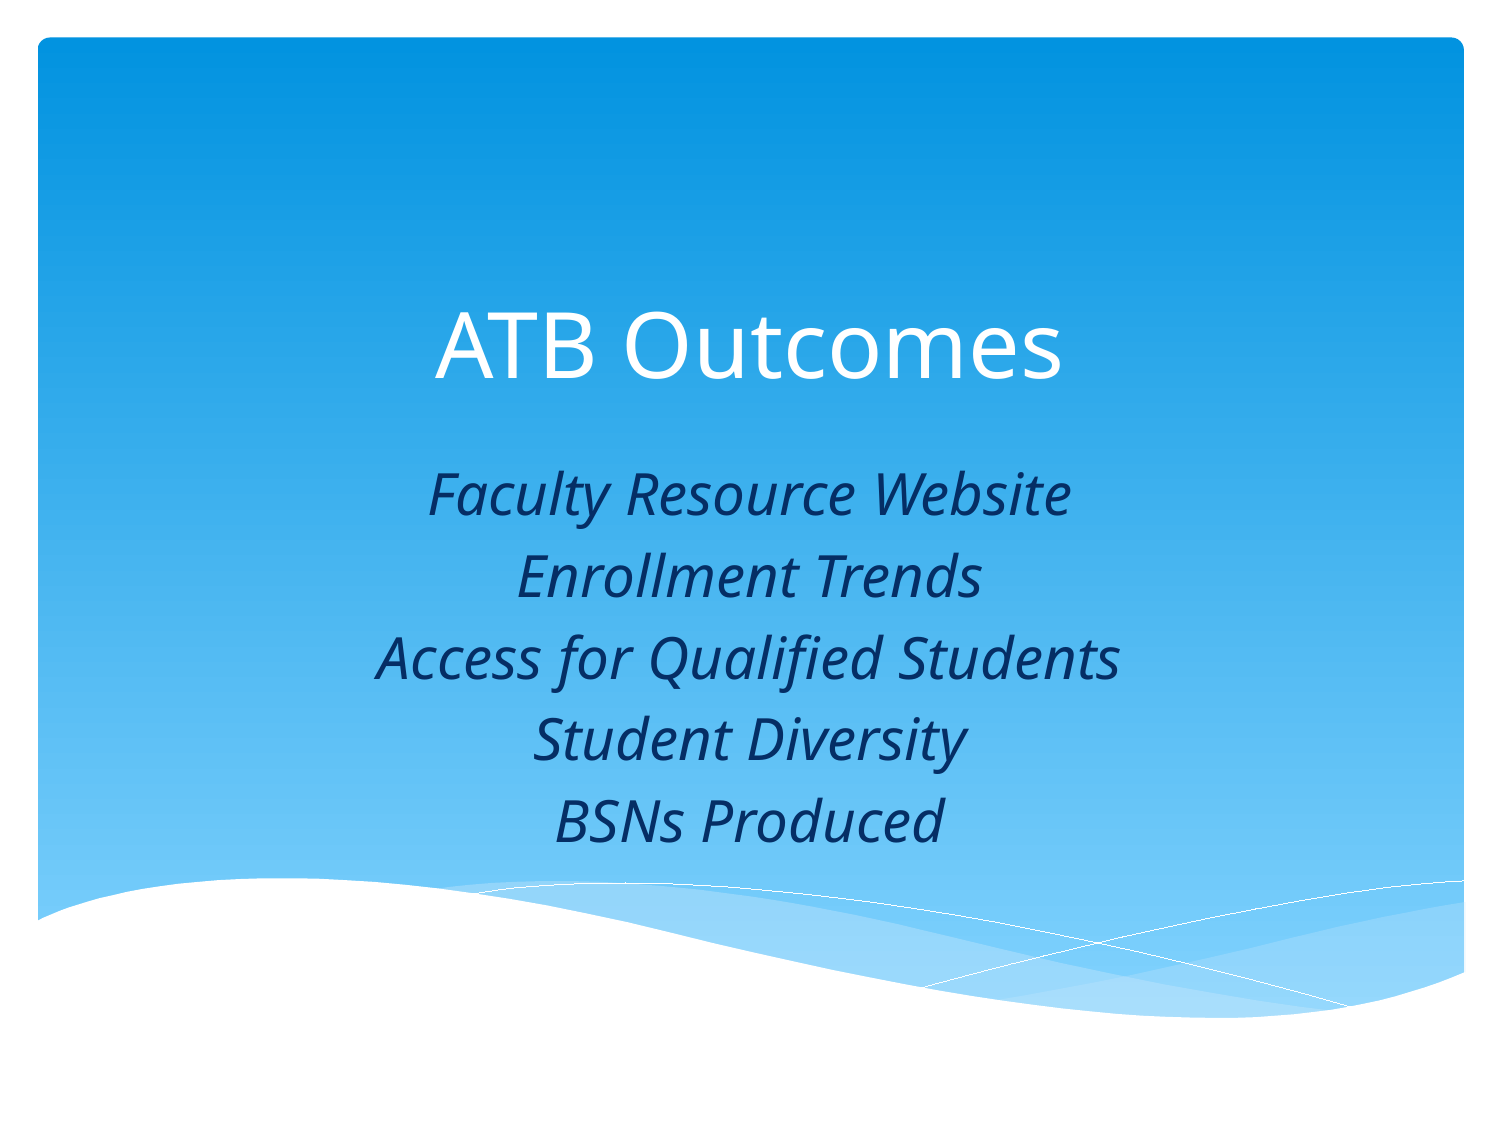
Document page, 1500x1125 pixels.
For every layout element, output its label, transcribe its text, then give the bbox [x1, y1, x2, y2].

title ATB Outcomes [112, 112, 1388, 405]
subtitle Faculty Resource Website Enrollment Trends Access for Qualified Students Student Diversity BSNs Produced [225, 450, 1275, 692]
